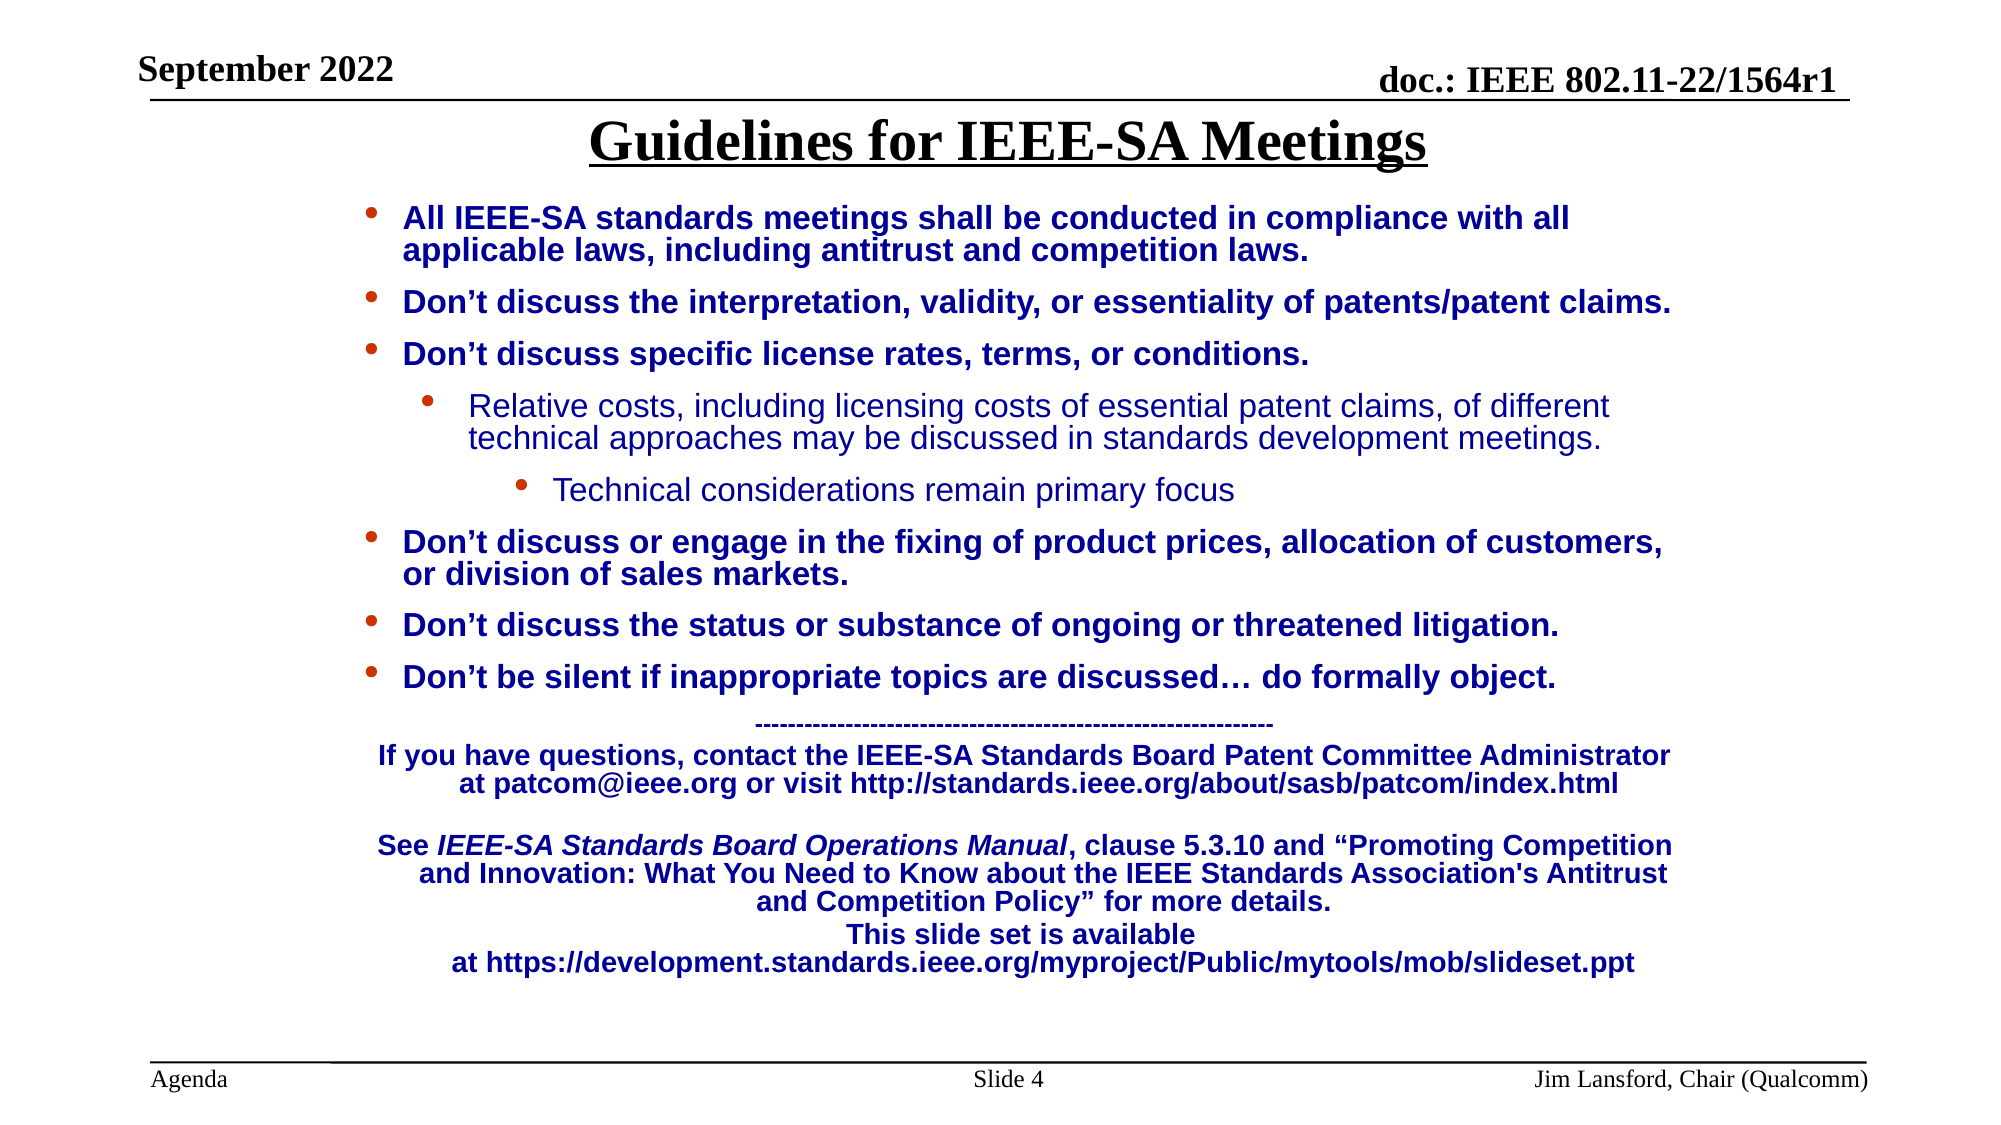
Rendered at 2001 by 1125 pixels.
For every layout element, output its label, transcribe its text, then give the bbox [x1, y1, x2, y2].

title Guidelines for IEEE-SA Meetings [314, 101, 1703, 173]
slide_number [137, 43, 398, 90]
footer Jim Lansford, Chair (Qualcomm) [1529, 1061, 1869, 1093]
text_box All IEEE-SA standards meetings shall be conducted in compliance with all applicable laws, including antitrust and competition laws. Don’t discuss the interpretation, validity, or essentiality of patents/patent claims. Don’t discuss specific license rates, terms, or conditions. Relative costs, including licensing costs of essential patent claims, of different technical approaches may be discussed in standards development meetings. Technical considerations remain primary focus Don’t discuss or engage in the fixing of product prices, allocation of customers, or division of sales markets. Don’t discuss the status or substance of ongoing or threatened litigation. Don’t be silent if inappropriate topics are discussed… do formally object. --------------------------------------------------------------- If you have questions, contact the IEEE-SA Standards Board Patent Committee Administrator at patcom@ieee.org or visit http://standards.ieee.org/about/sasb/patcom/index.html See IEEE-SA Standards Board Operations Manual, clause 5.3.10 and “Promoting Competition and Innovation: What You Need to Know about the IEEE Standards Association's Antitrust and Competition Policy” for more details. This slide set is available at https://development.standards.ieee.org/myproject/Public/mytools/mob/slideset.ppt [350, 172, 1701, 1047]
slide_number Slide 4 [972, 1061, 1045, 1093]
